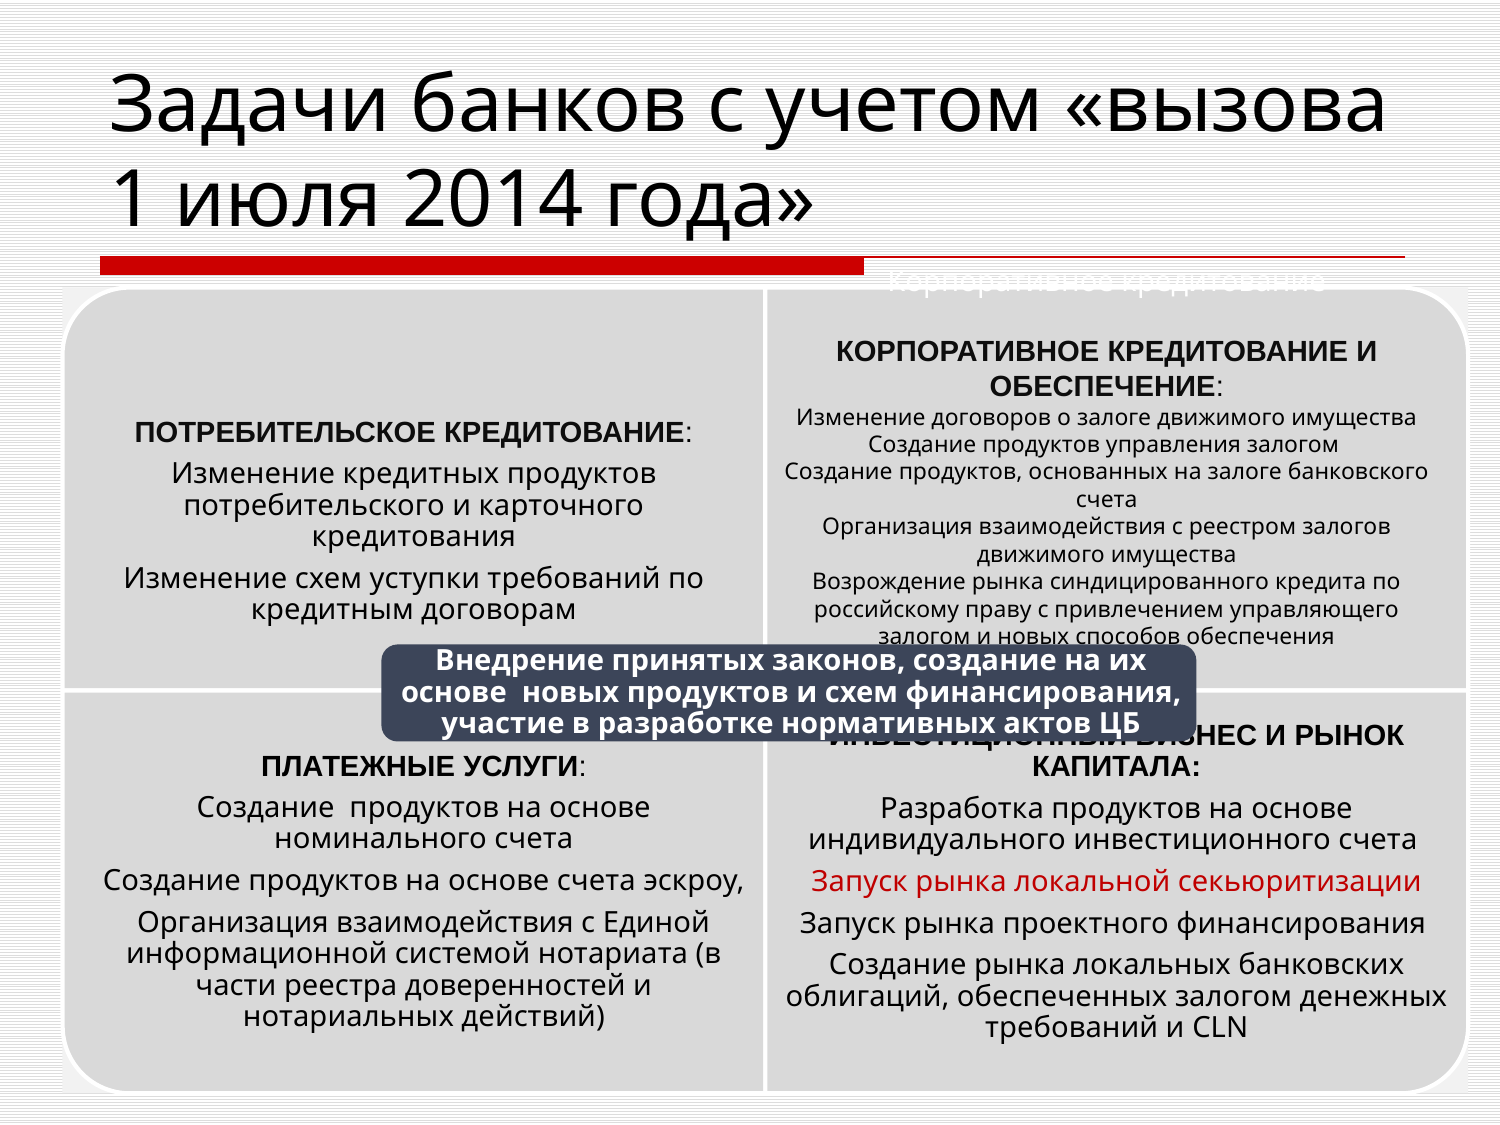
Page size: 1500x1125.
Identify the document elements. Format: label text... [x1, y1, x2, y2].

title Задачи банков с учетом «вызова 1 июля 2014 года» [93, 49, 1407, 250]
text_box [62, 287, 1469, 1094]
